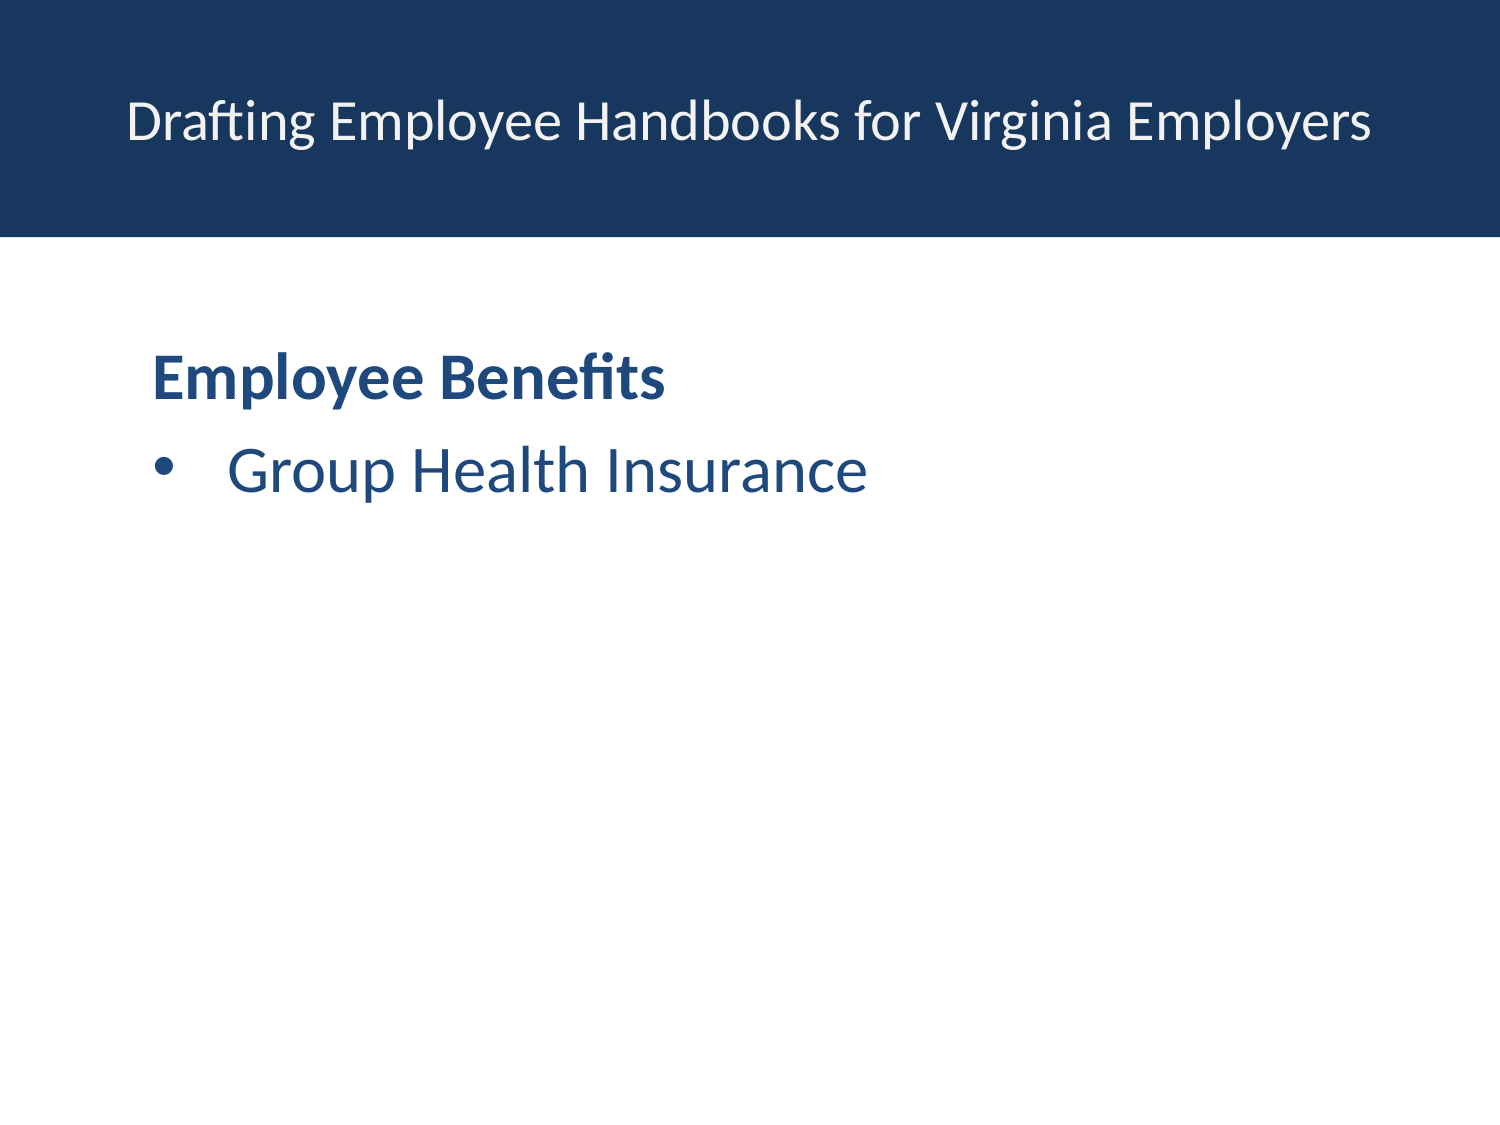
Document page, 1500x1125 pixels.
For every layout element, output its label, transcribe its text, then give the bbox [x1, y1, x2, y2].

subtitle Employee Benefits Group Health Insurance [137, 324, 1363, 1025]
title Drafting Employee Handbooks for Virginia Employers [0, 0, 1500, 238]
